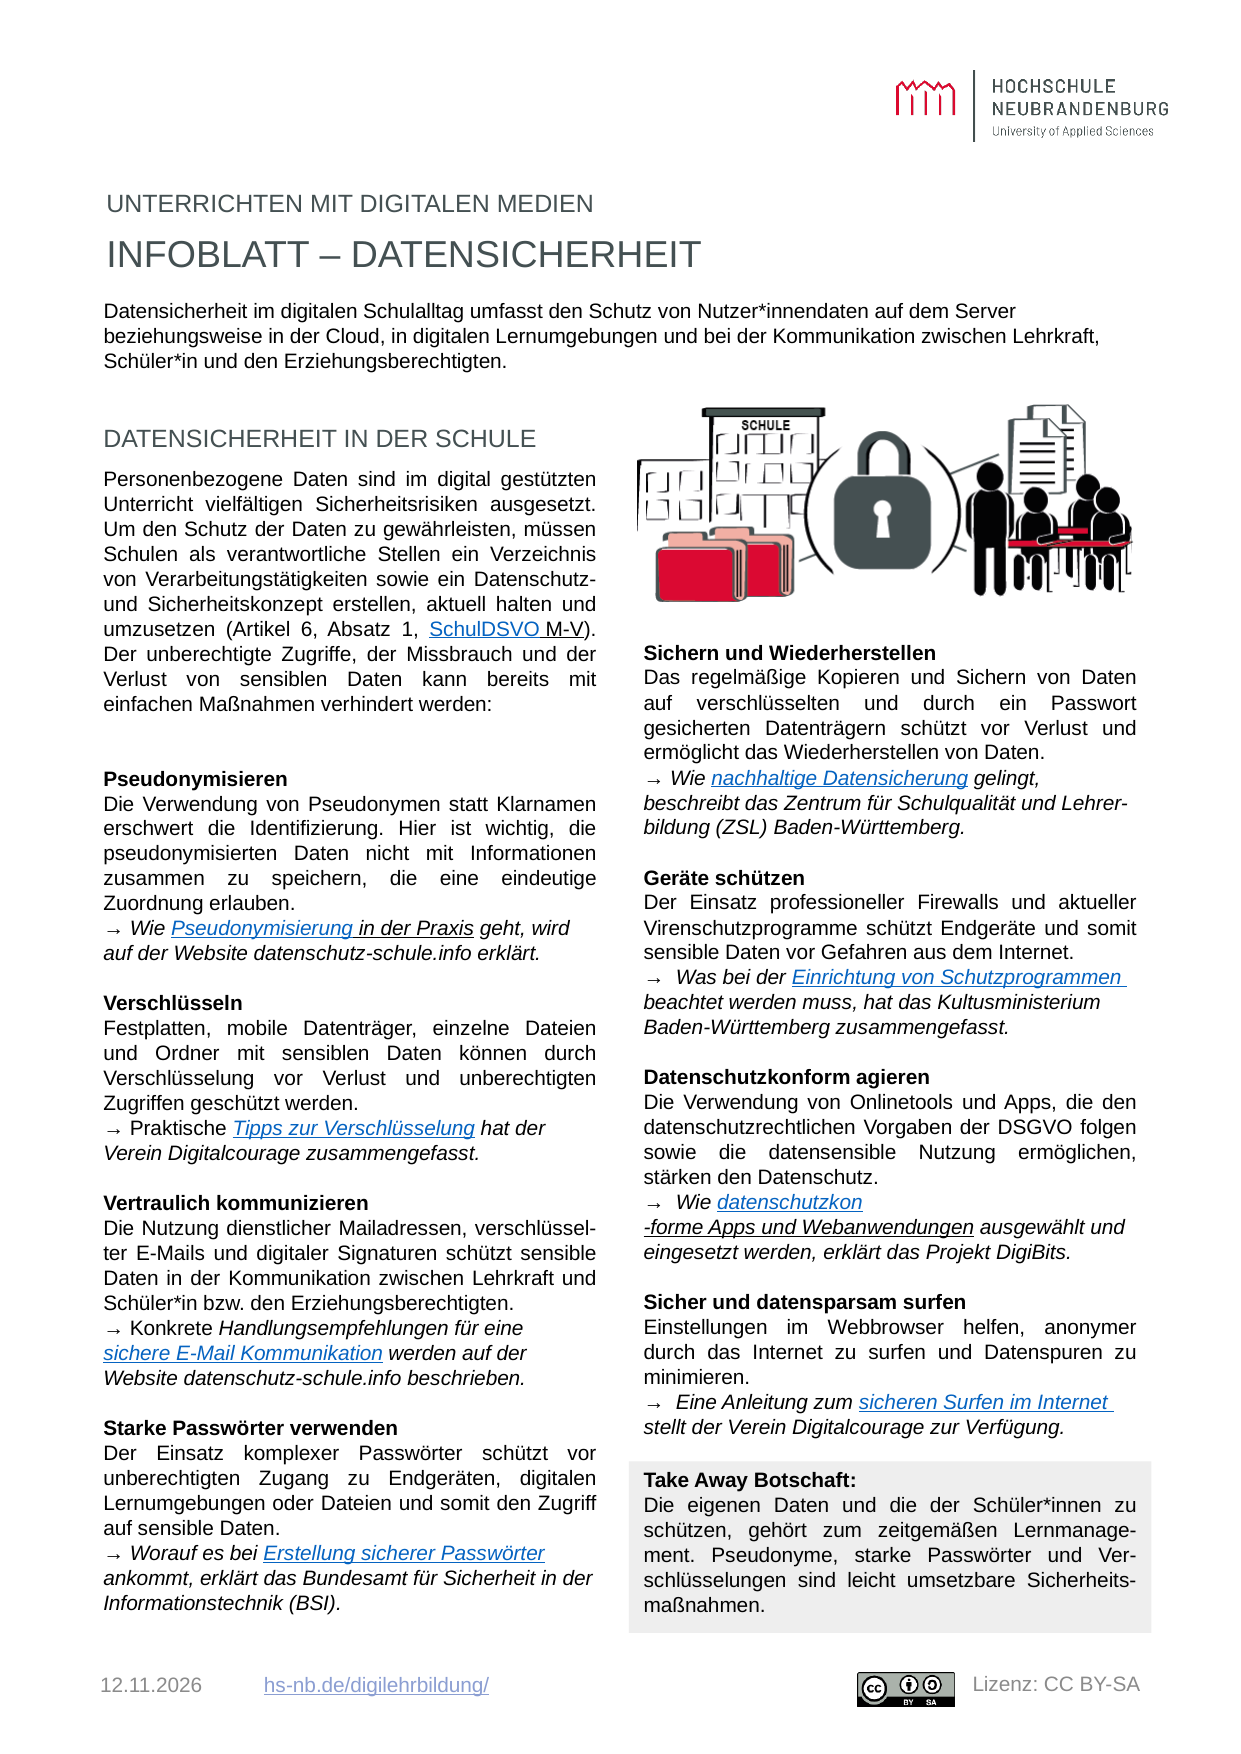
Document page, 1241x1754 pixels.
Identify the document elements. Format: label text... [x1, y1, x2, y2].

text_box Sichern und Wiederherstellen Das regelmäßige Kopieren und Sichern von Daten auf verschlüsselten und durch ein Passwort gesicherten Datenträgern schützt vor Verlust und ermöglicht das Wiederherstellen von Daten. → Wie nachhaltige Datensicherung gelingt, beschreibt das Zentrum für Schulqualität und Lehrer-bildung (ZSL) Baden-Württemberg. Geräte schützen Der Einsatz professioneller Firewalls und aktueller Virenschutzprogramme schützt Endgeräte und somit sensible Daten vor Gefahren aus dem Internet. → Was bei der Einrichtung von Schutzprogrammen beachtet werden muss, hat das Kultusministerium Baden-Württemberg zusammengefasst. Datenschutzkonform agieren Die Verwendung von Onlinetools und Apps, die den datenschutzrechtlichen Vorgaben der DSGVO folgen sowie die datensensible Nutzung ermöglichen, stärken den Datenschutz. → Wie datenschutzkon-forme Apps und Webanwendungen ausgewählt und eingesetzt werden, erklärt das Projekt DigiBits. Sicher und datensparsam surfen Einstellungen im Webbrowser helfen, anonymer durch das Internet zu surfen und Datenspuren zu minimieren. → Eine Anleitung zum sicheren Surfen im Internet stellt der Verein Digitalcourage zur Verfügung. [628, 631, 1152, 1446]
picture [857, 1672, 955, 1707]
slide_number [85, 1637, 365, 1731]
text_box Datensicherheit im digitalen Schulalltag umfasst den Schutz von Nutzer*innendaten auf dem Server beziehungsweise in der Cloud, in digitalen Lernumgebungen und bei der Kommunikation zwischen Lehrkraft, Schüler*in und den Erziehungsberechtigten. [88, 289, 1188, 380]
picture [628, 393, 1137, 613]
picture [896, 70, 1168, 142]
text_box DATENSICHERHEIT IN DER SCHULE Personenbezogene Daten sind im digital gestützten Unterricht vielfältigen Sicherheitsrisiken ausgesetzt. Um den Schutz der Daten zu gewährleisten, müssen Schulen als verantwortliche Stellen ein Verzeichnis von Verarbeitungstätigkeiten sowie ein Datenschutz- und Sicherheitskonzept erstellen, aktuell halten und umzusetzen (Artikel 6, Absatz 1, SchulDSVO M-V). Der unberechtigte Zugriffe, der Missbrauch und der Verlust von sensiblen Daten kann bereits mit einfachen Maßnahmen verhindert werden: Pseudonymisieren Die Verwendung von Pseudonymen statt Klarnamen erschwert die Identifizierung. Hier ist wichtig, die pseudonymisierten Daten nicht mit Informationen zusammen zu speichern, die eine eindeutige Zuordnung erlauben. → Wie Pseudonymisierung in der Praxis geht, wird auf der Website datenschutz-schule.info erklärt. Verschlüsseln Festplatten, mobile Datenträger, einzelne Dateien und Ordner mit sensiblen Daten können durch Verschlüsselung vor Verlust und unberechtigten Zugriffen geschützt werden. → Praktische Tipps zur Verschlüsselung hat der Verein Digitalcourage zusammengefasst. Vertraulich kommunizieren Die Nutzung dienstlicher Mailadressen, verschlüssel-ter E-Mails und digitaler Signaturen schützt sensible Daten in der Kommunikation zwischen Lehrkraft und Schüler*in bzw. den Erziehungsberechtigten. → Konkrete Handlungsempfehlungen für eine sichere E-Mail Kommunikation werden auf der Website datenschutz-schule.info beschrieben. Starke Passwörter verwenden Der Einsatz komplexer Passwörter schützt vor unberechtigten Zugang zu Endgeräten, digitalen Lernumgebungen oder Dateien und somit den Zugriff auf sensible Daten. → Worauf es bei Erstellung sicherer Passwörter ankommt, erklärt das Bundesamt für Sicherheit in der Informationstechnik (BSI). [88, 413, 612, 1622]
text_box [628, 1459, 1152, 1633]
text_box UNTERRICHTEN MIT DIGITALEN MEDIEN INFOBLATT – DATENSICHERHEIT [91, 180, 718, 283]
